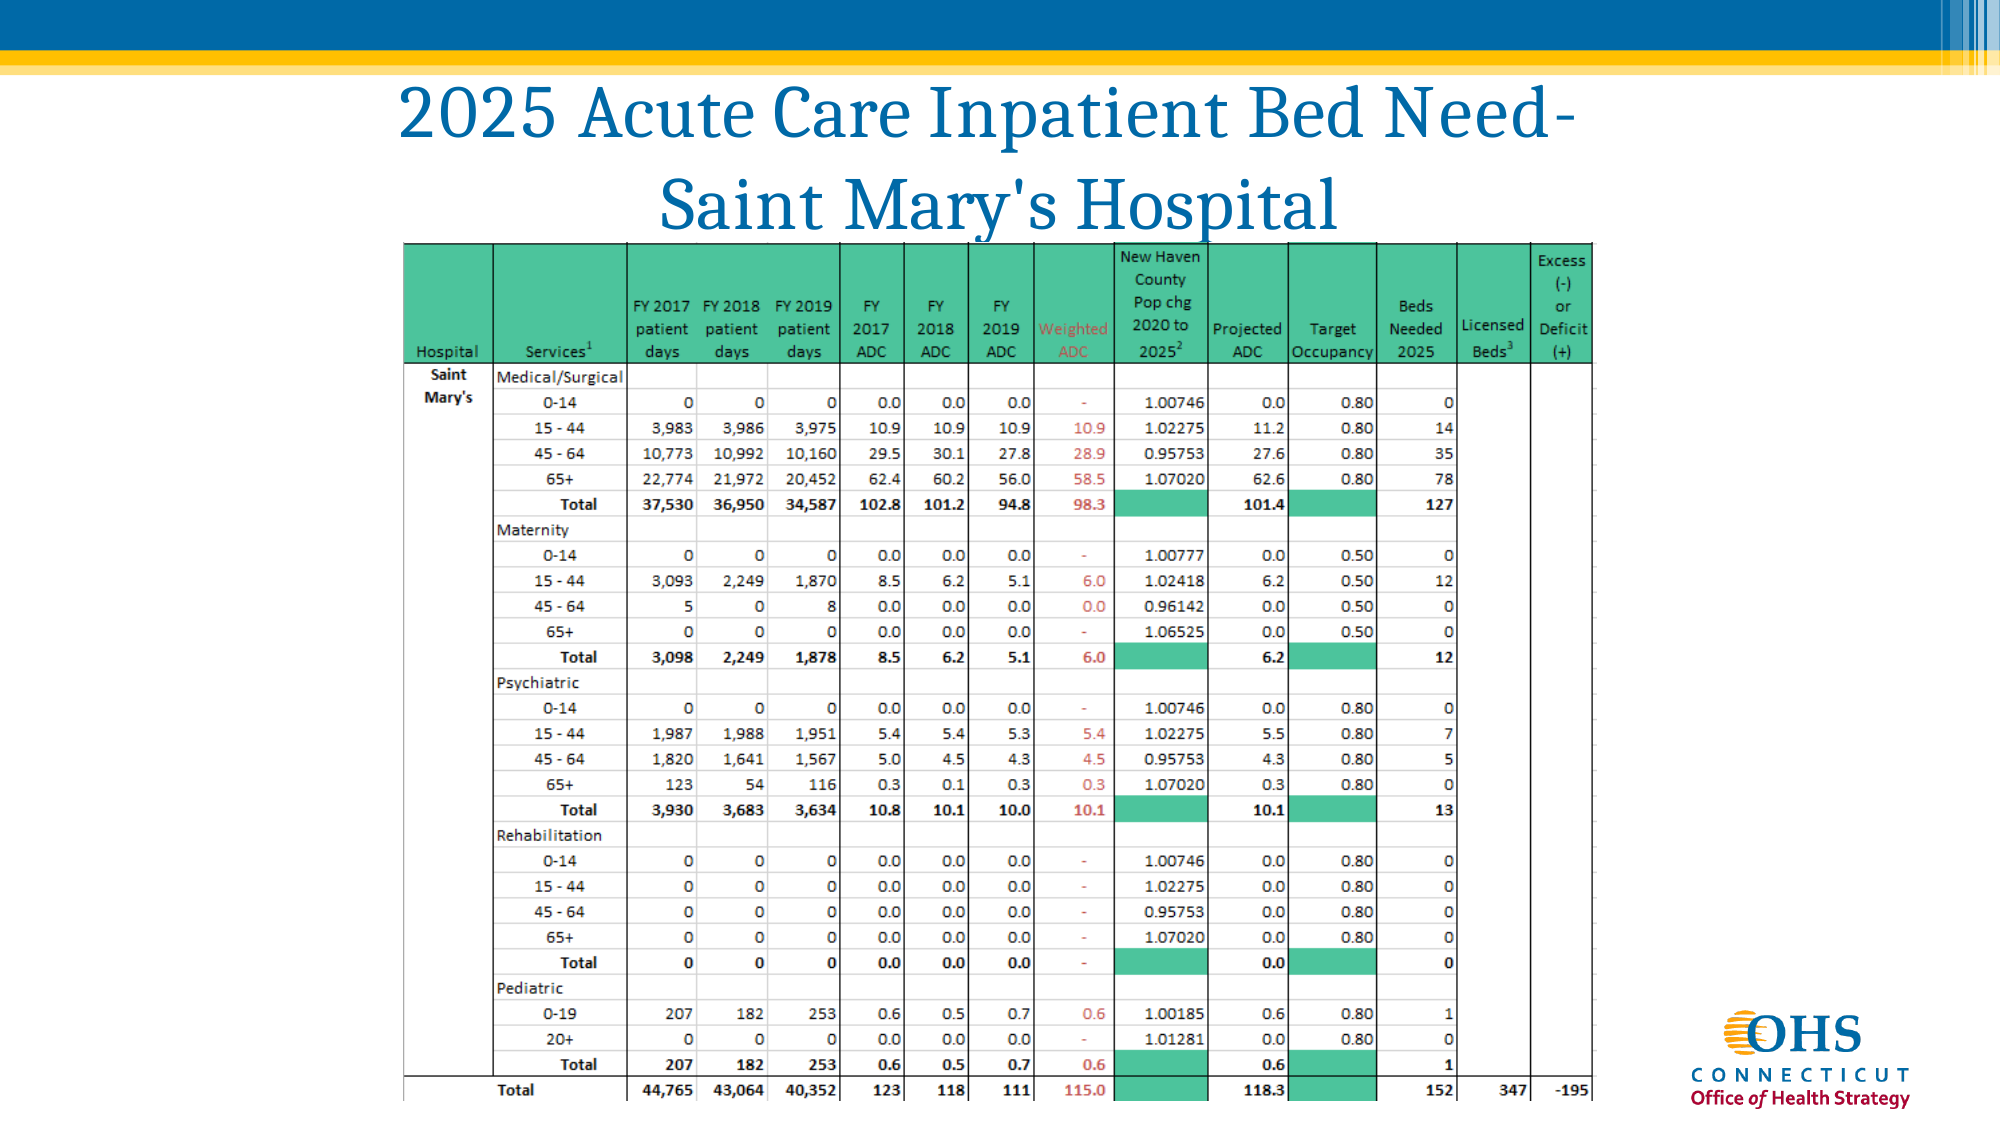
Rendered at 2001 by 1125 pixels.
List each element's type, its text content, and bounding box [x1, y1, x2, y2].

title 2025 Acute Care Inpatient Bed Need- Saint Mary's Hospital [347, 57, 1653, 247]
picture [1691, 1010, 1910, 1109]
picture [402, 242, 1597, 1101]
